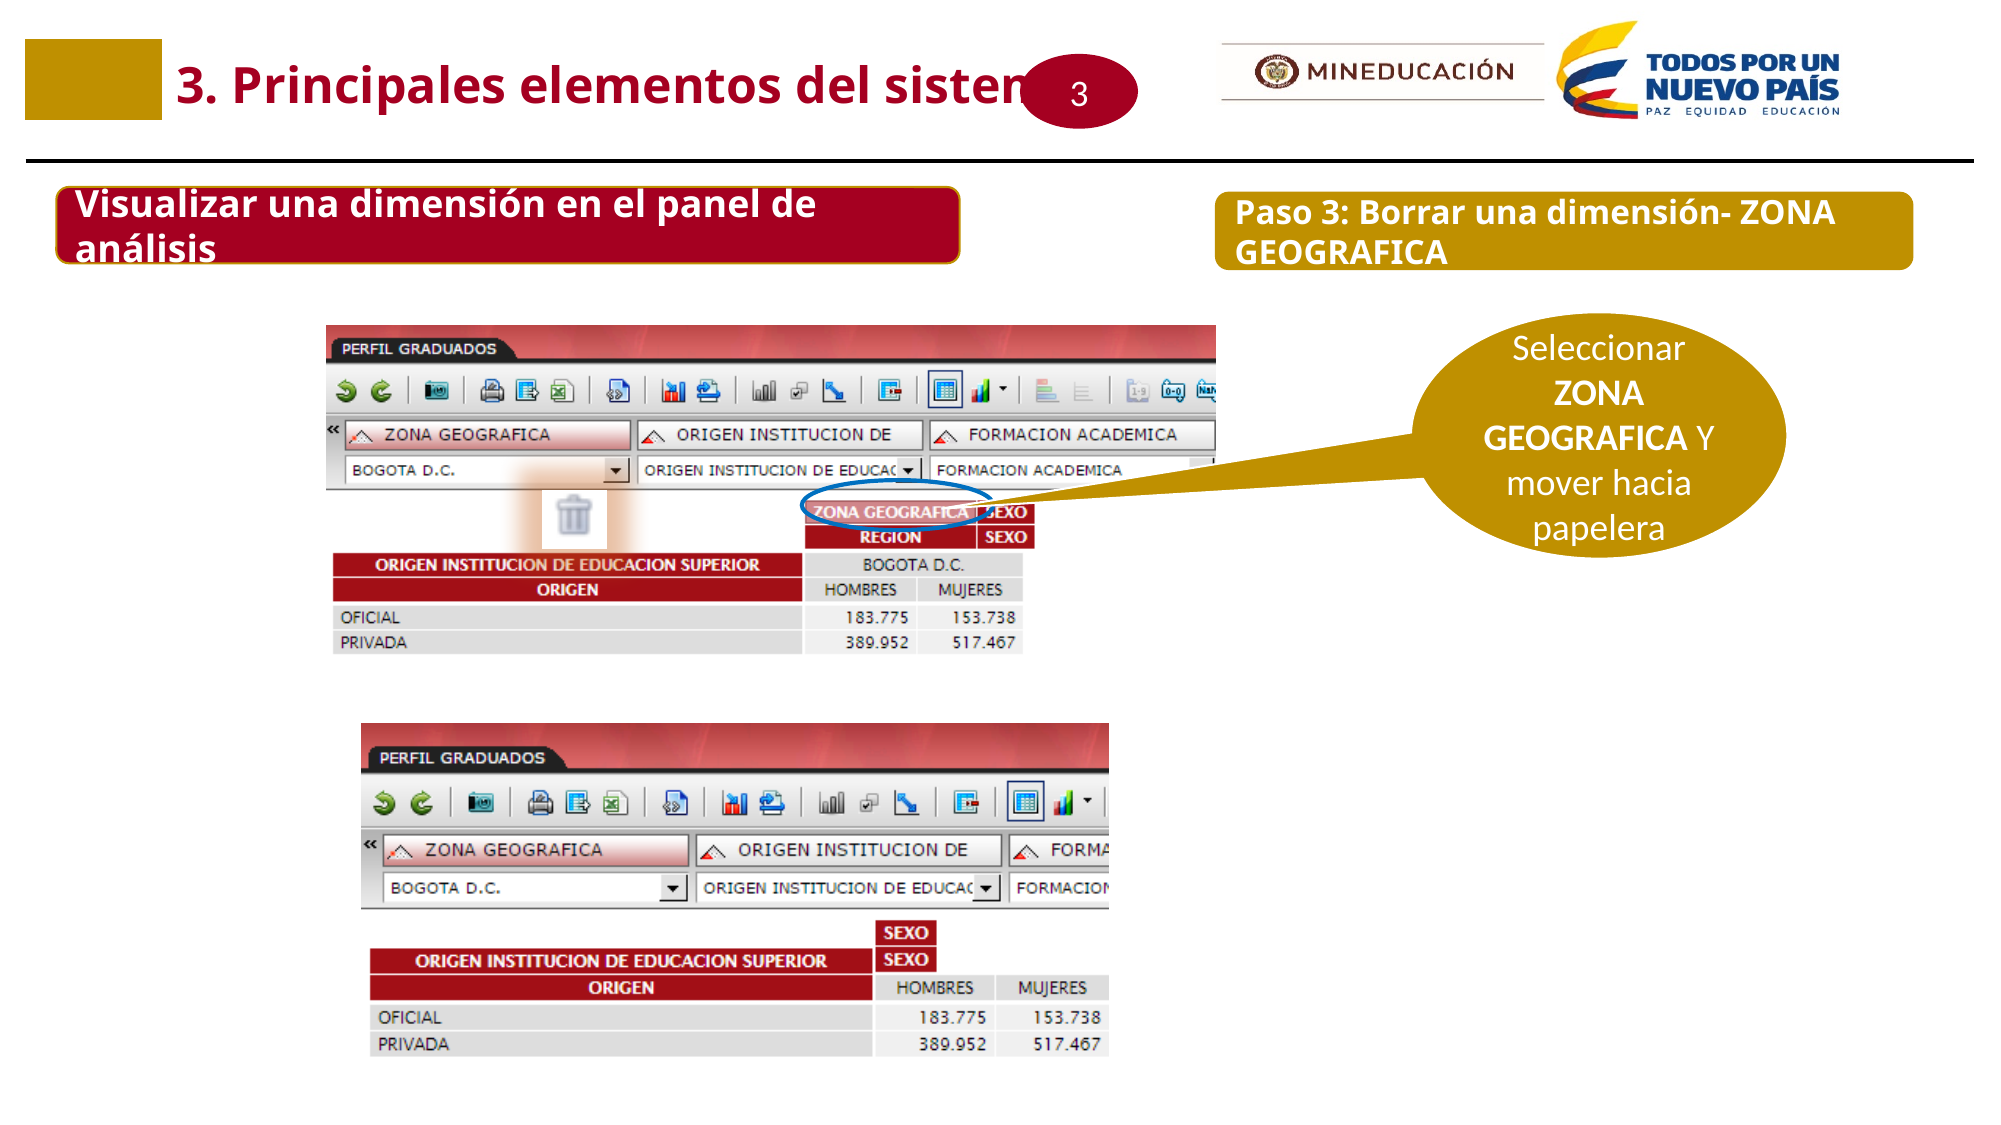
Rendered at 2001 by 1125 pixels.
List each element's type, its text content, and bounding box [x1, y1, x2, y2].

text_box Seleccionar ZONA GEOGRAFICA Y mover hacia papelera [1216, 311, 1789, 560]
picture [326, 325, 1216, 685]
picture [1215, 9, 1854, 135]
title 3. Principales elementos del sistema [161, 29, 1154, 145]
text_box Paso 3: Borrar una dimensión- ZONA GEOGRAFICA [1214, 191, 1914, 271]
text_box 3 [1019, 53, 1139, 129]
picture [361, 723, 1109, 1060]
text_box [25, 39, 162, 120]
text_box Visualizar una dimensión en el panel de análisis [55, 185, 961, 265]
